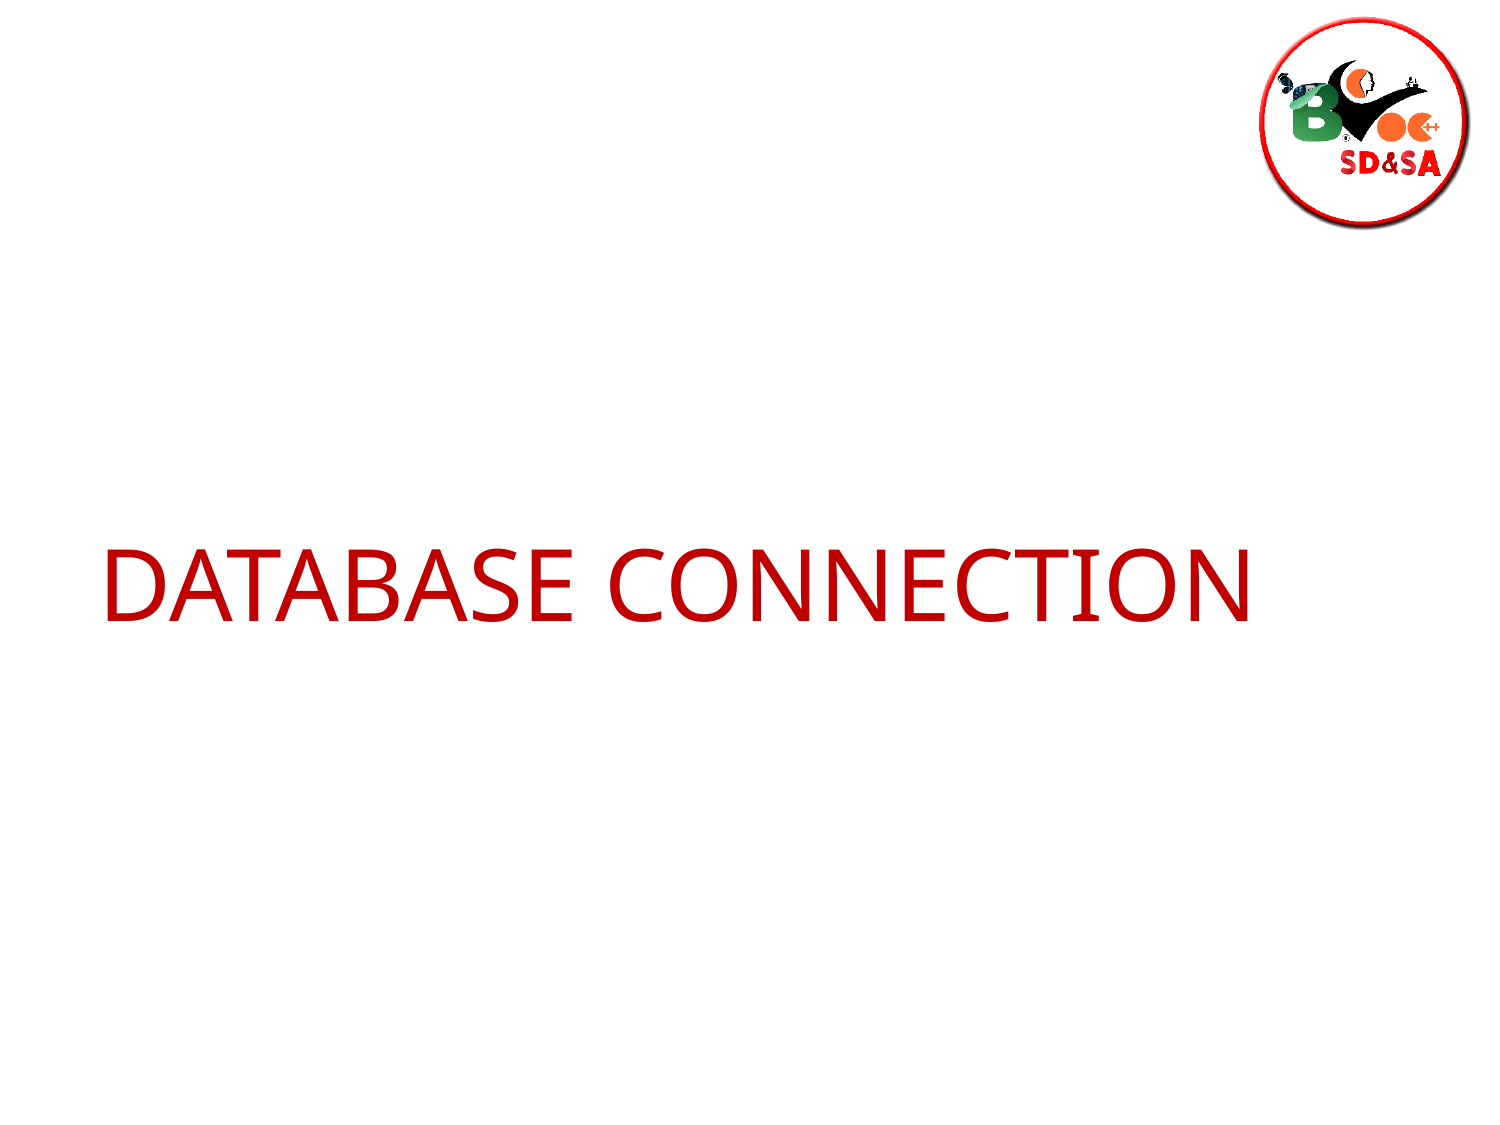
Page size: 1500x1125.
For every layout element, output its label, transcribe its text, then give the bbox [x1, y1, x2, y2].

title DATABASE CONNECTION [75, 512, 1313, 650]
picture [1243, 0, 1495, 252]
